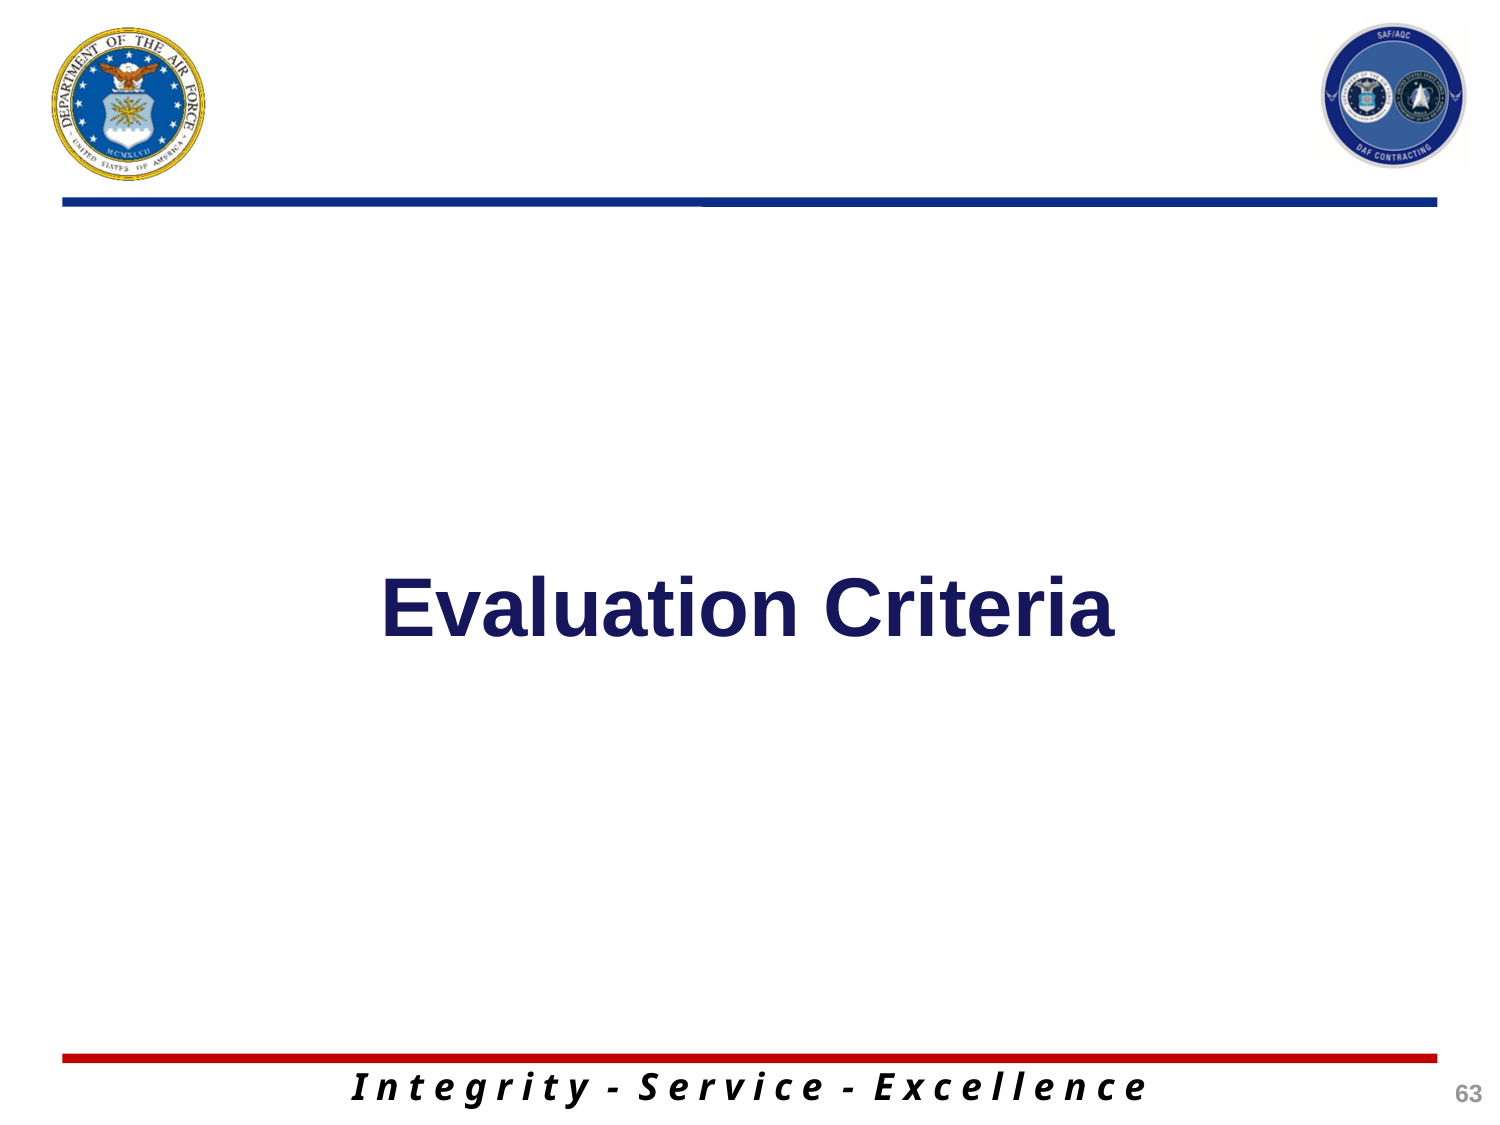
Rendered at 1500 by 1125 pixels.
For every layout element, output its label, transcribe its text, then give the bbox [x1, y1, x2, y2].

picture [45, 16, 212, 191]
text_box I n t e g r i t y - S e r v i c e - E x c e l l e n c e [337, 1055, 1288, 1116]
slide_number 63 [1310, 1070, 1499, 1121]
picture [1316, 12, 1470, 173]
text_box Evaluation Criteria [44, 345, 1451, 661]
